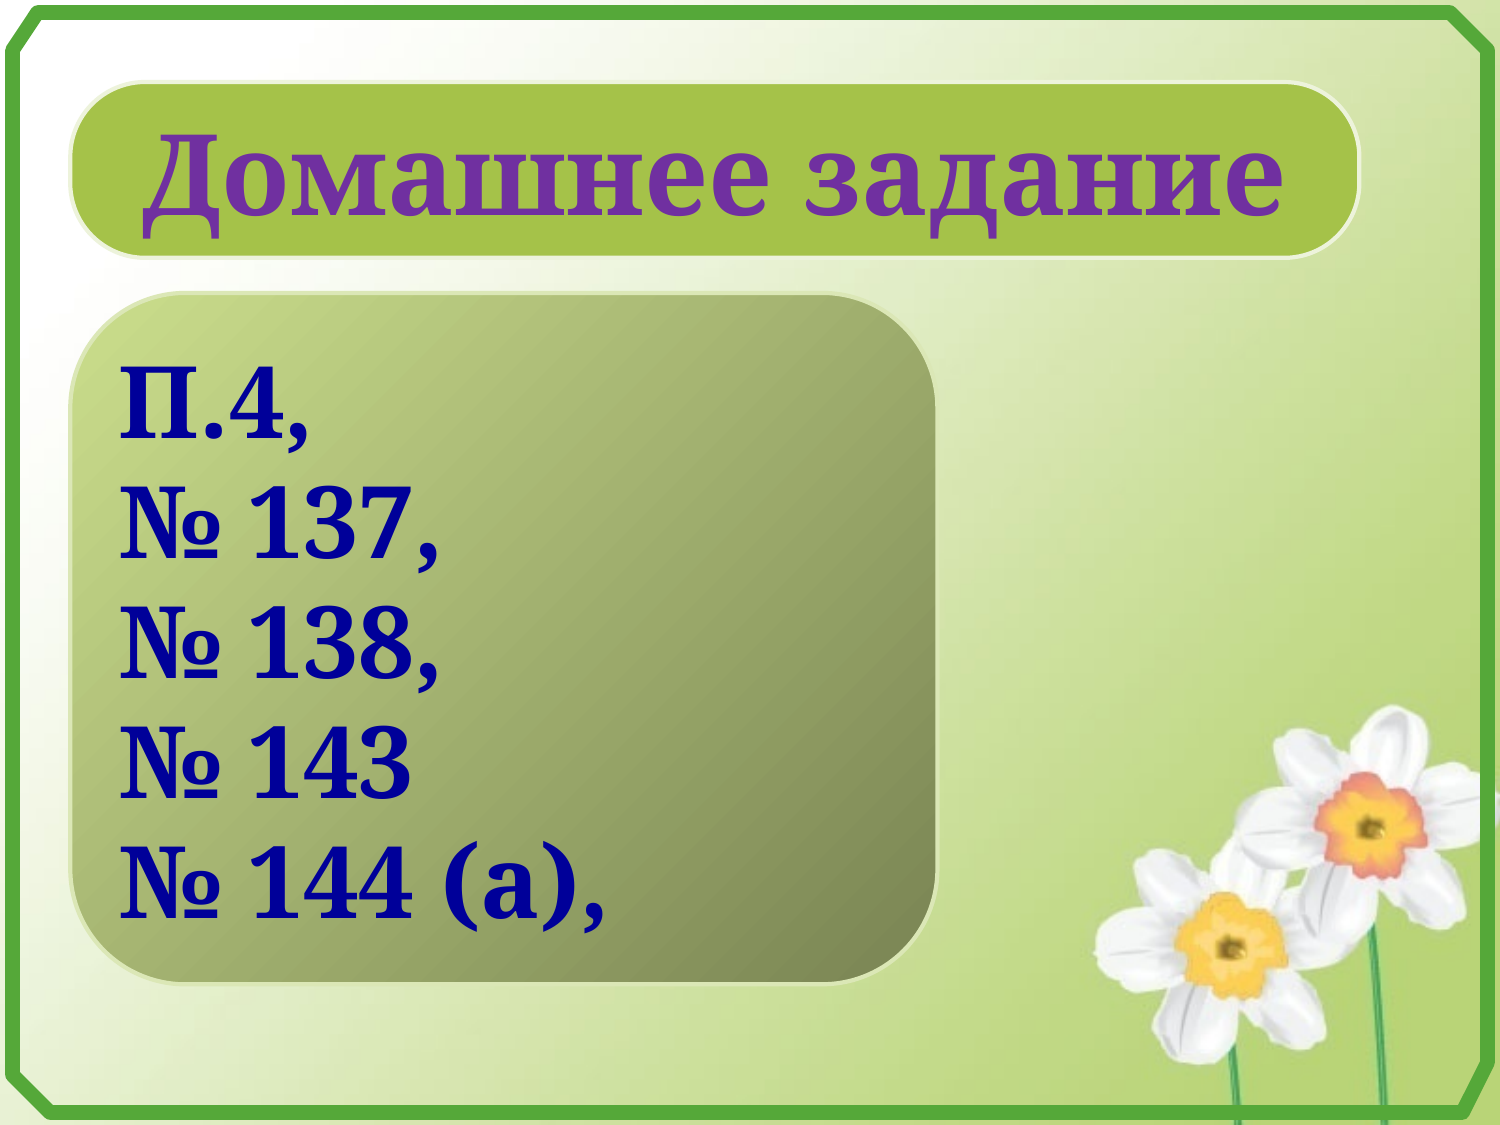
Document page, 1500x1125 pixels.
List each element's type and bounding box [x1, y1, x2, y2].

picture [0, 1, 1500, 1125]
text_box [12, 12, 1488, 1113]
